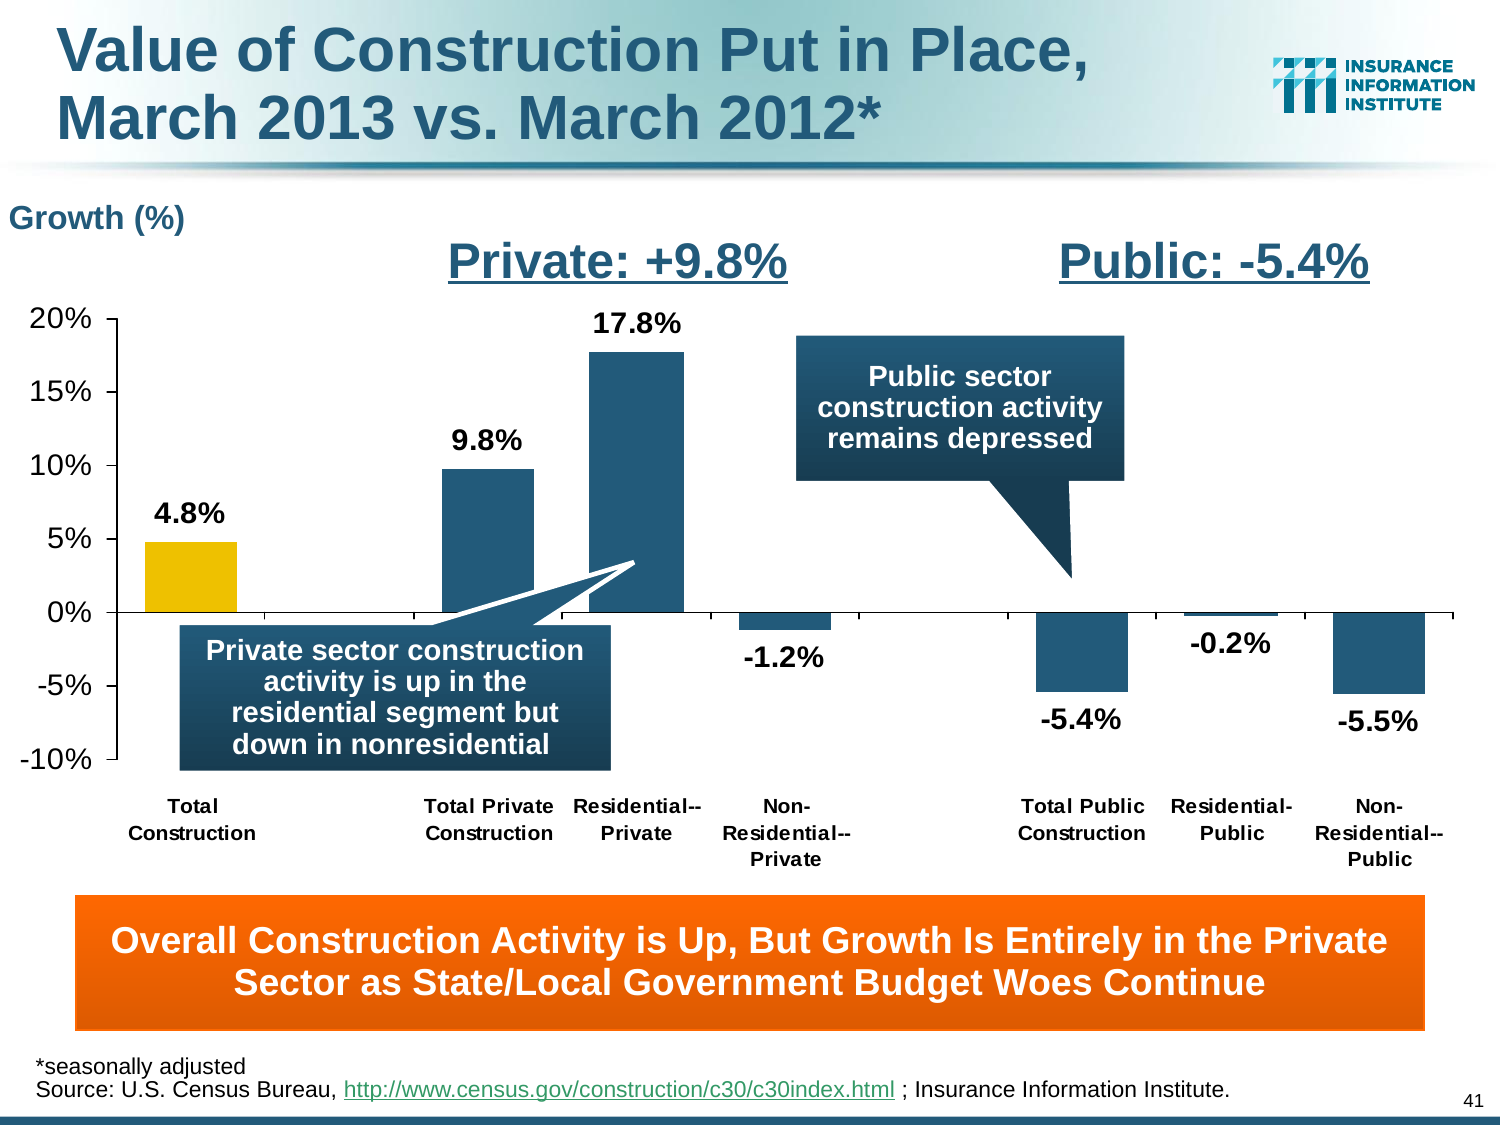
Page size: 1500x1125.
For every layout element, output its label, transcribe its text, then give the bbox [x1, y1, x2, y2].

text_box Growth (%) [8, 200, 221, 237]
slide_number 41 [1467, 1091, 1485, 1112]
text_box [6, 268, 1462, 888]
picture [0, 0, 1500, 189]
text_box Overall Construction Activity is Up, But Growth Is Entirely in the Private Sector as State/Local Government Budget Woes Continue [75, 896, 1425, 1031]
text_box Public: -5.4% [775, 235, 1500, 290]
text_box *seasonally adjusted Source: U.S. Census Bureau, http://www.census.gov/construction/c30/c30index.html ; Insurance Information Institute. [0, 1055, 1467, 1125]
text_box Private: +9.8% [178, 235, 775, 266]
title Value of Construction Put in Place, March 2013 vs. March 2012* [48, 14, 1264, 157]
